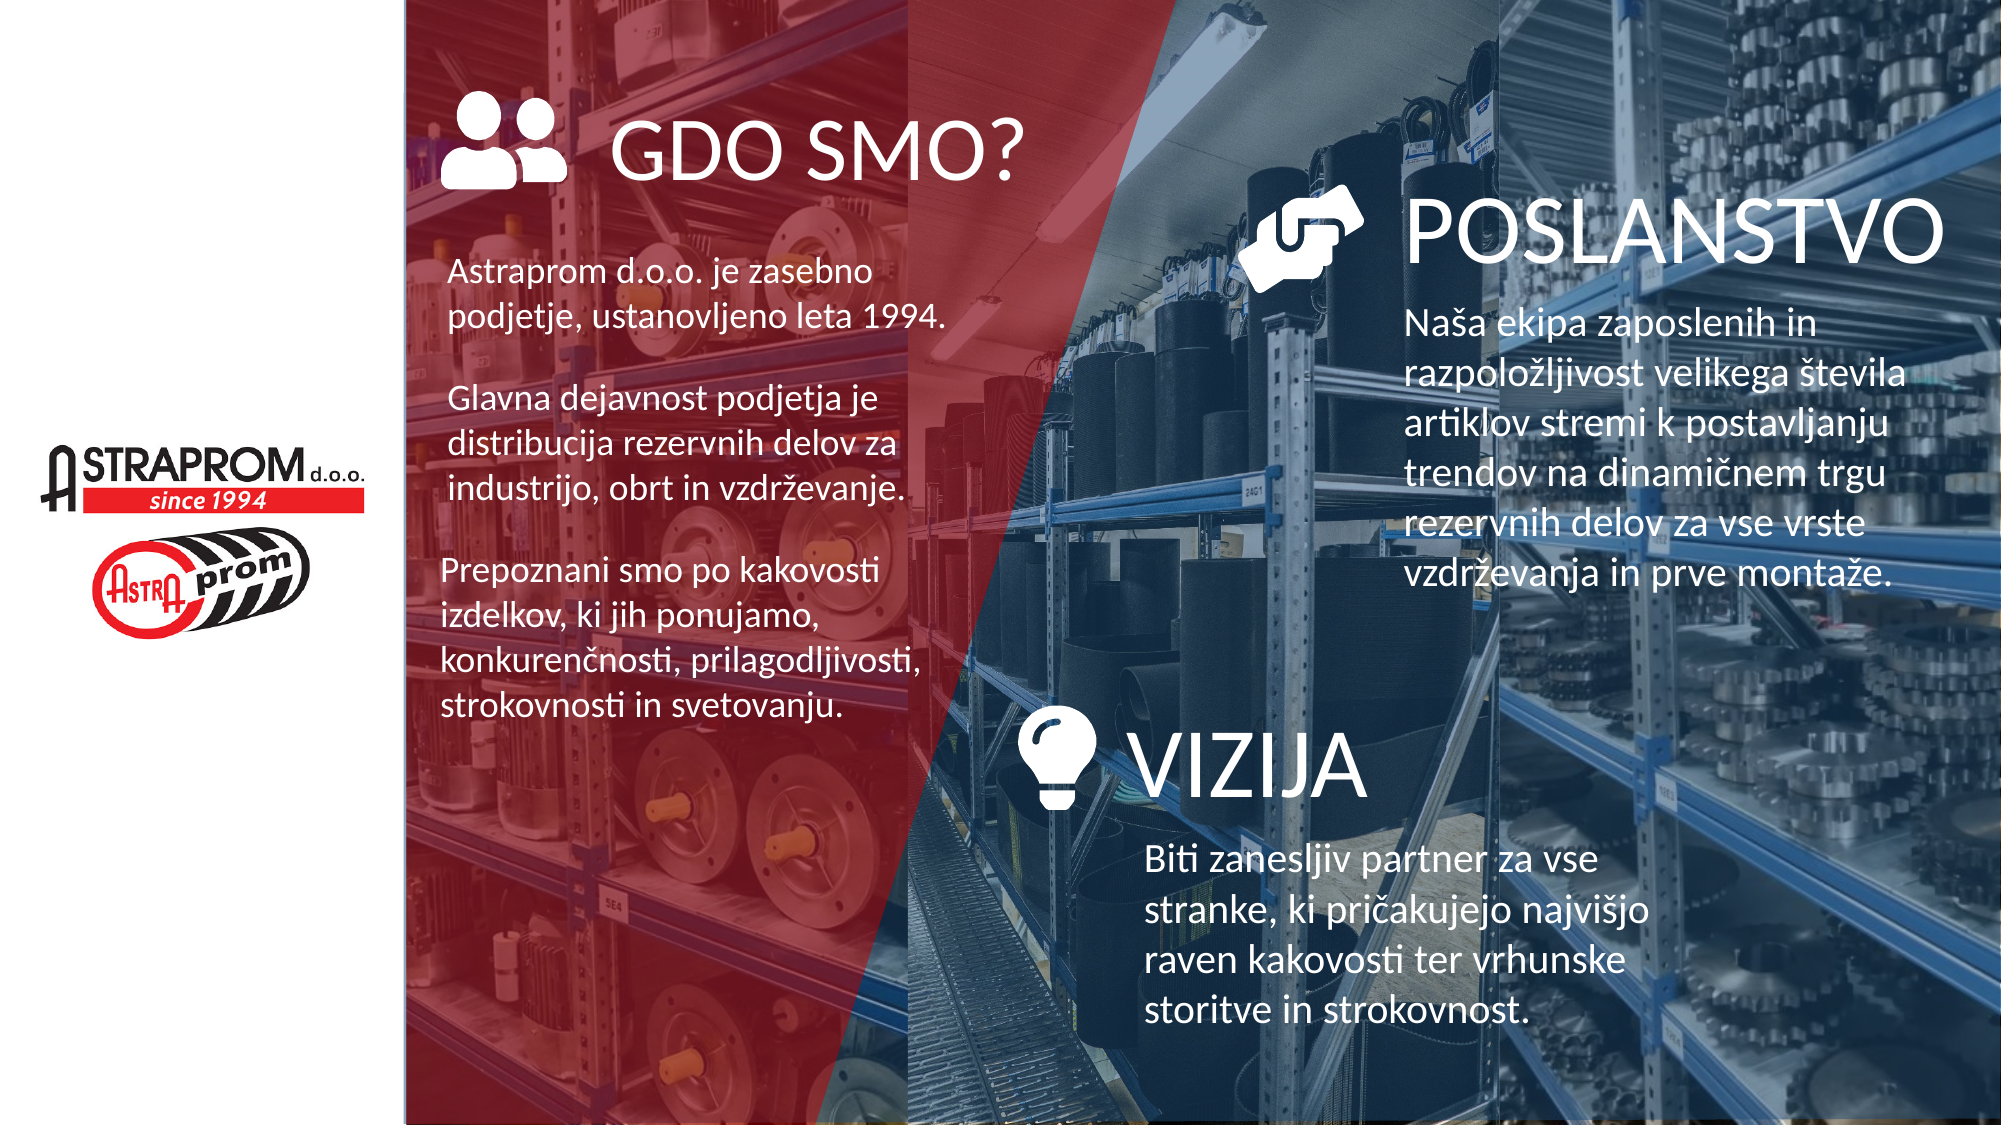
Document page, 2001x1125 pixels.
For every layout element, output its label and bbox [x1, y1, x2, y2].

picture [406, 0, 2001, 1125]
picture [26, 397, 378, 679]
